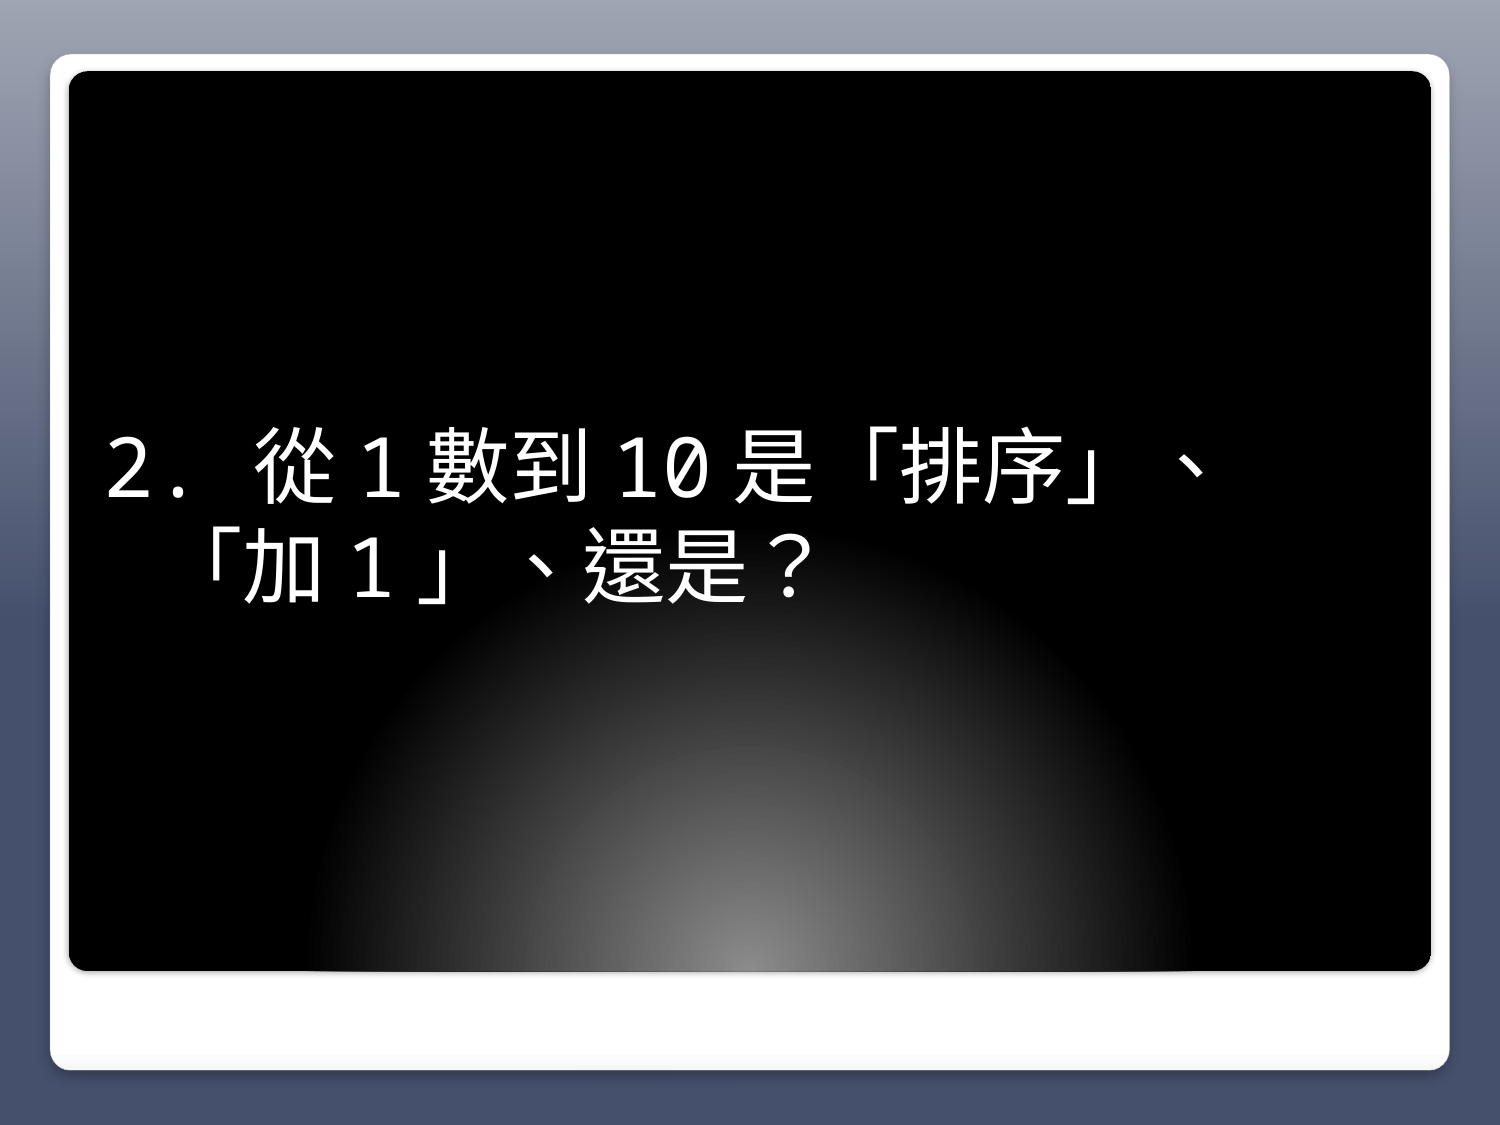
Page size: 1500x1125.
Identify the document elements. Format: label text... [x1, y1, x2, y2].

title 2. 從1數到10是「排序」、 「加1」、還是？ [88, 361, 1388, 622]
